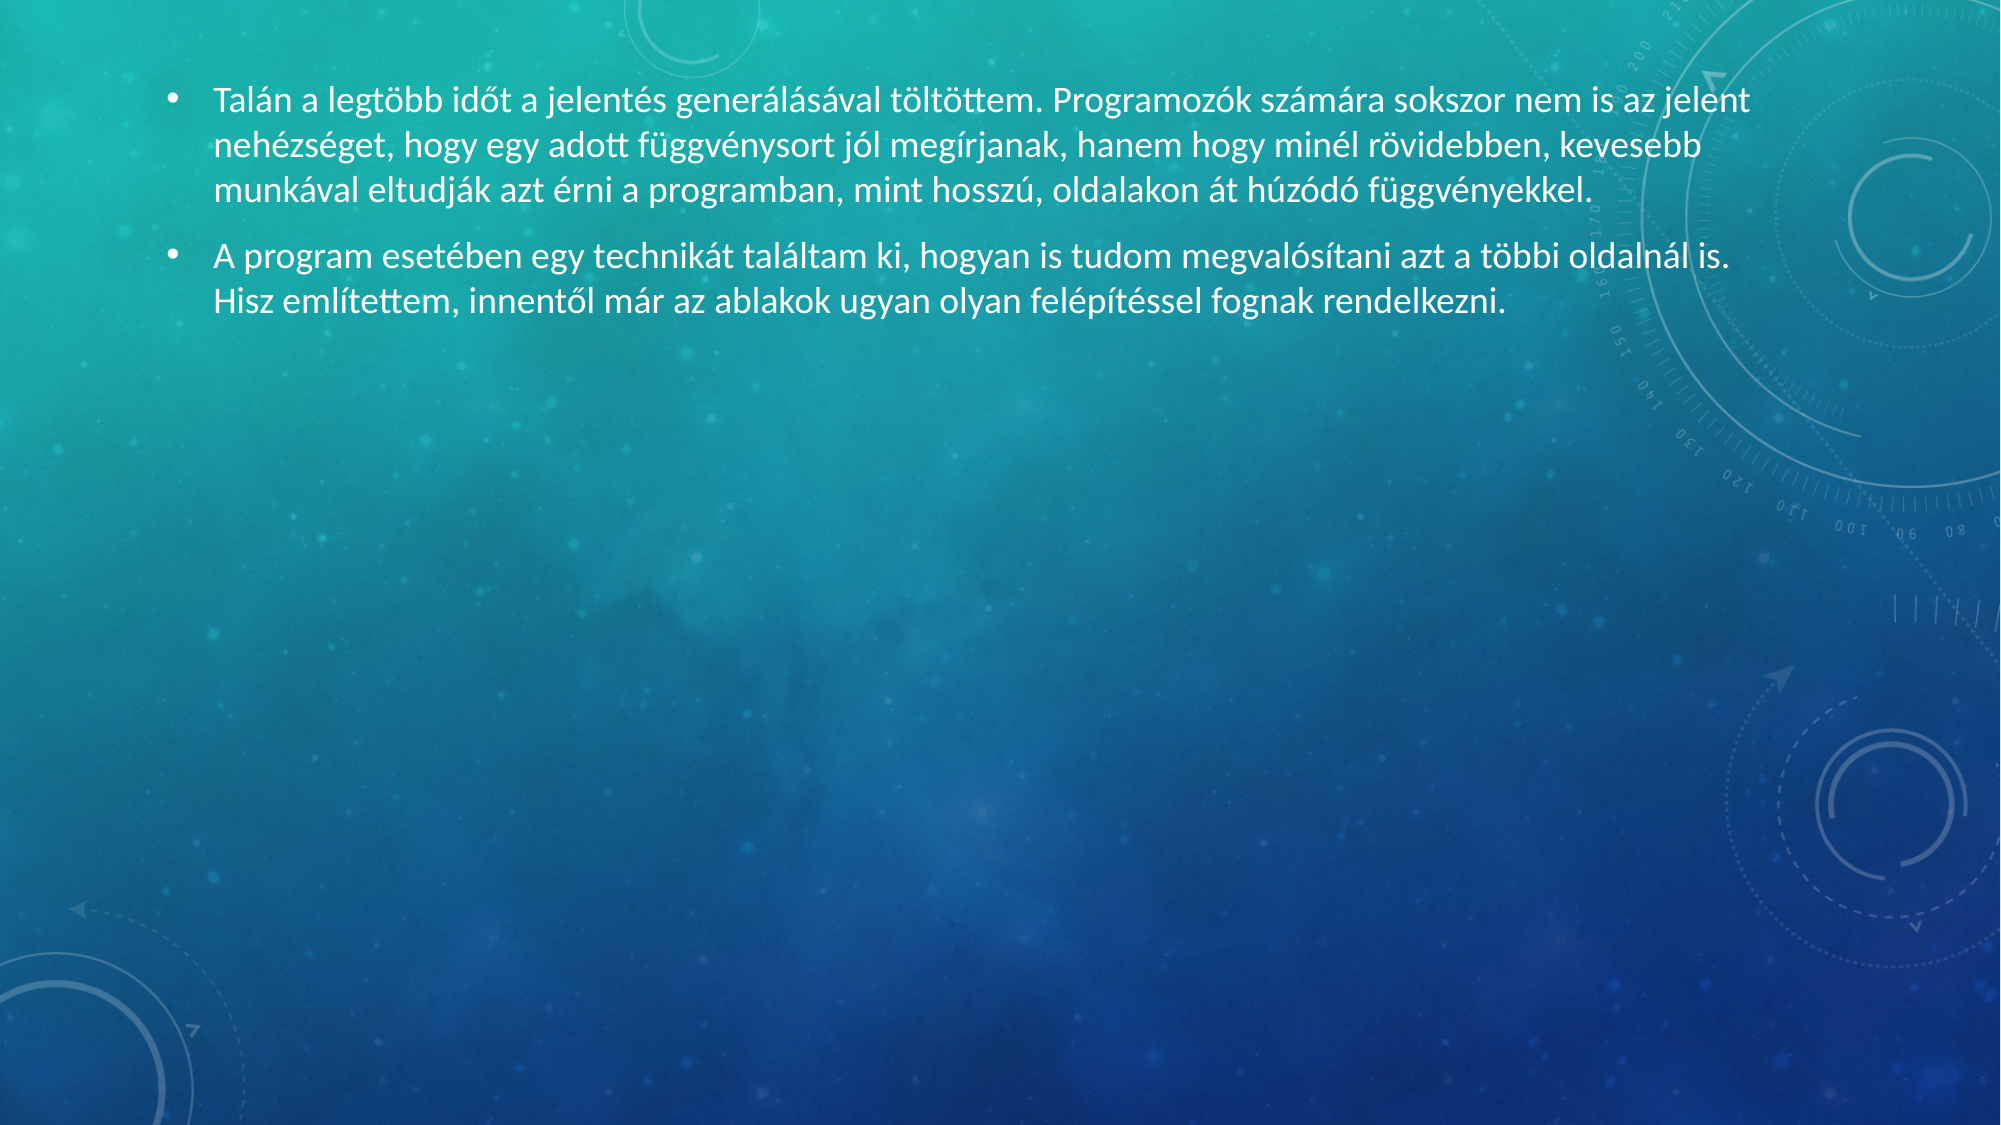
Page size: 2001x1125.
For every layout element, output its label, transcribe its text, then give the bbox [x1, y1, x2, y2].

list Talán a legtöbb időt a jelentés generálásával töltöttem. Programozók számára sokszor nem is az jelent nehézséget, hogy egy adott függvénysort jól megírjanak, hanem hogy minél rövidebben, kevesebb munkával eltudják azt érni a programban, mint hosszú, oldalakon át húzódó függvényekkel. A program esetében egy technikát találtam ki, hogyan is tudom megvalósítani azt a többi oldalnál is. Hisz említettem, innentől már az ablakok ugyan olyan felépítéssel fognak rendelkezni. [151, 67, 1779, 1033]
picture [0, 0, 2001, 1125]
